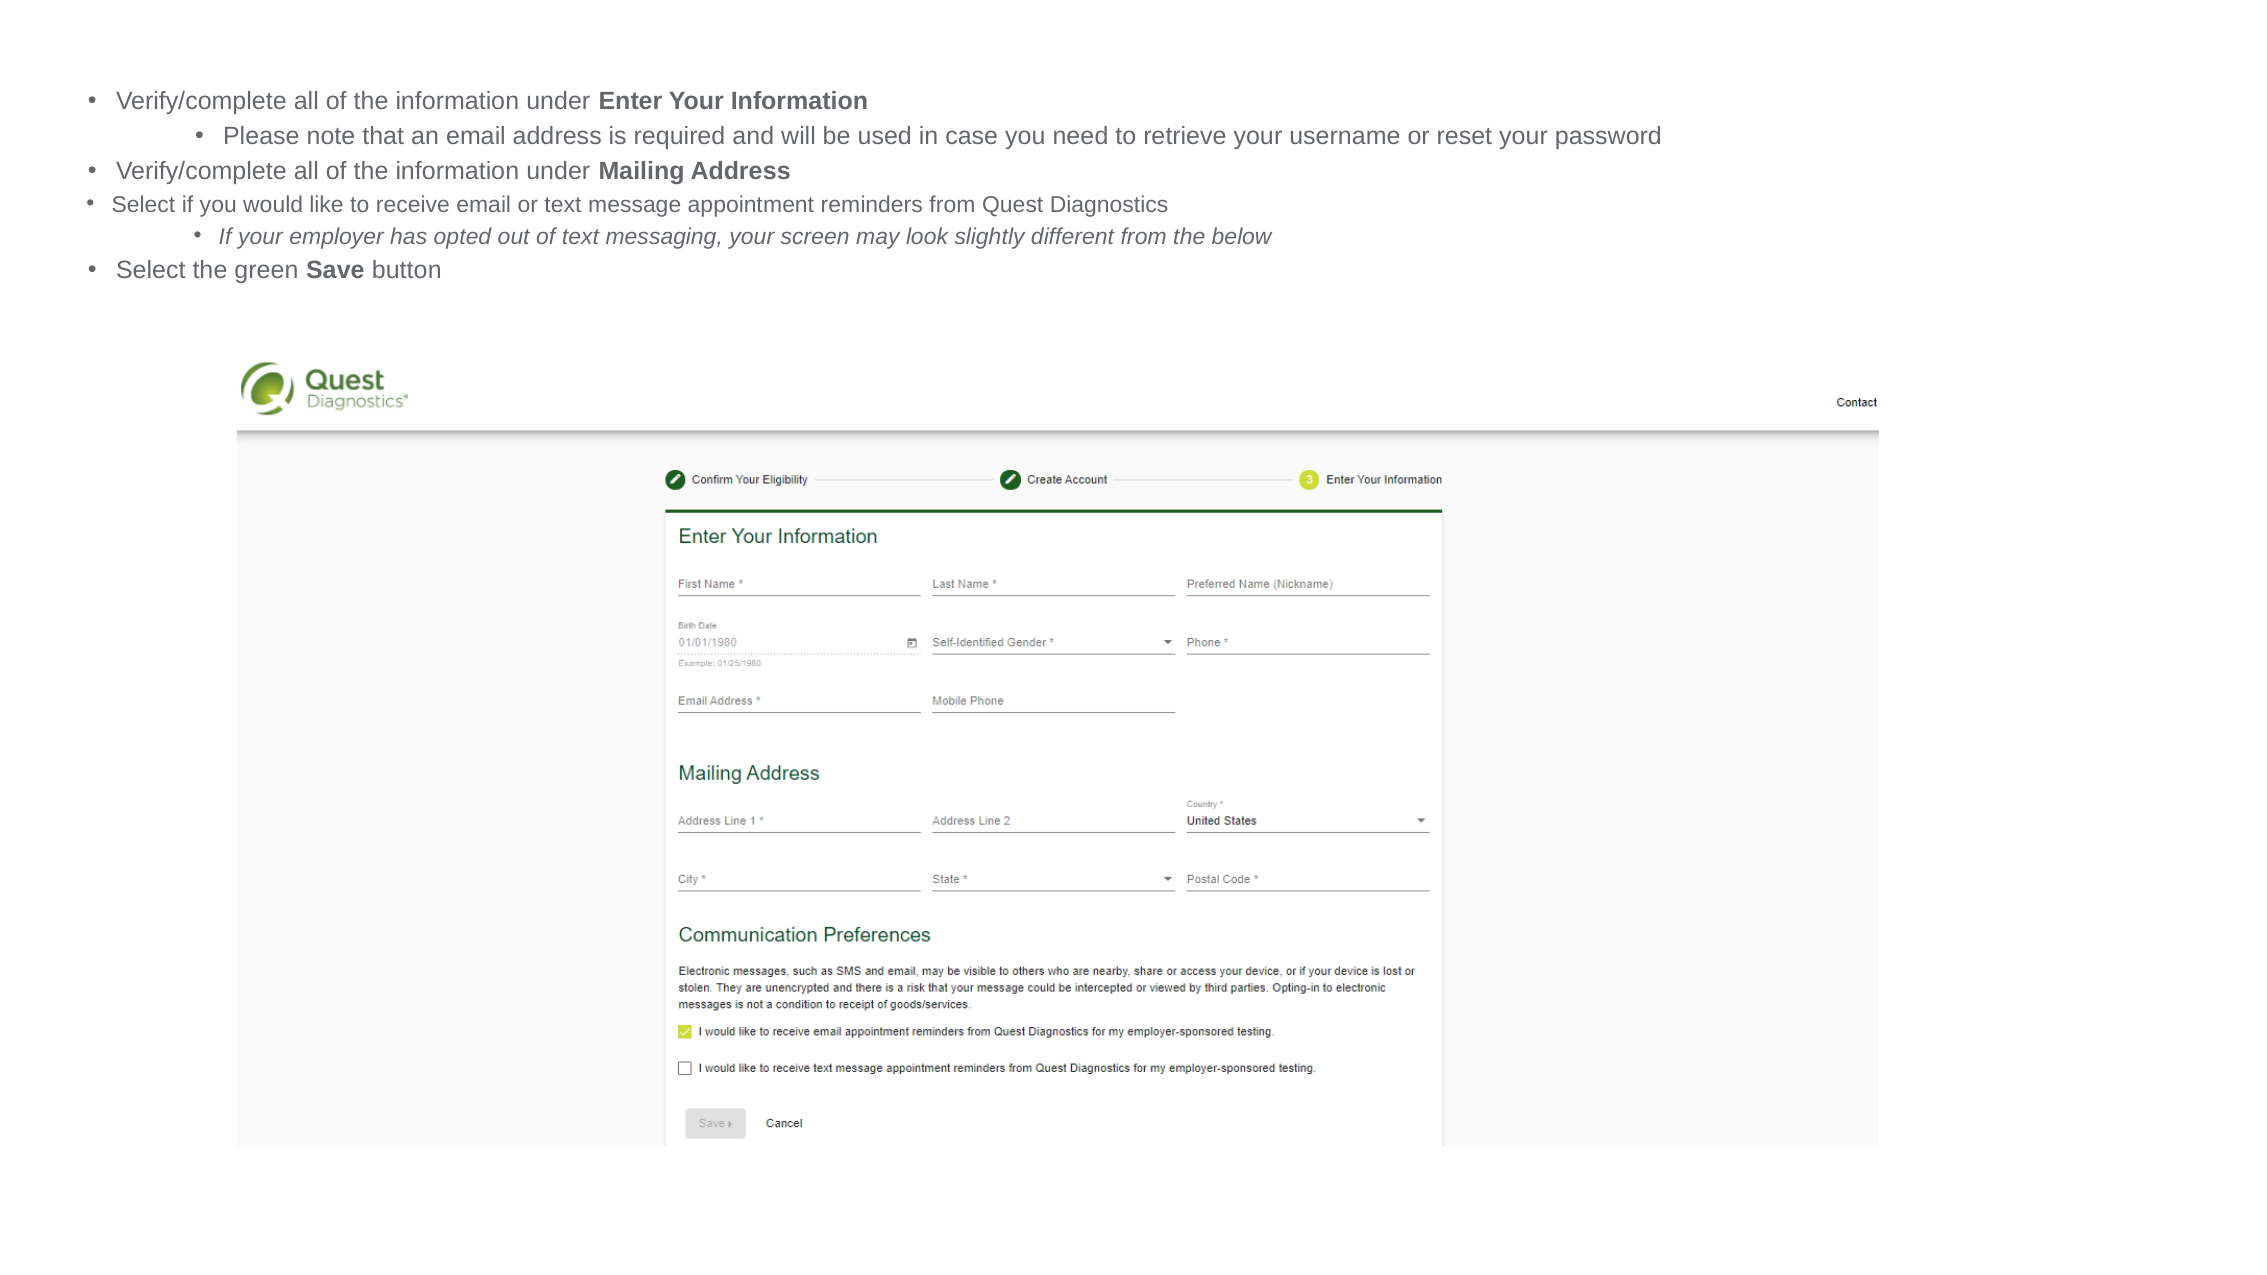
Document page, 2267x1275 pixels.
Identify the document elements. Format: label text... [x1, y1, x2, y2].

text_box Verify/complete all of the information under Enter Your Information Please note that an email address is required and will be used in case you need to retrieve your username or reset your password Verify/complete all of the information under Mailing Address Select if you would like to receive email or text message appointment reminders from Quest Diagnostics If your employer has opted out of text messaging, your screen may look slightly different from the below Select the green Save button [58, 77, 2059, 294]
picture [237, 349, 1879, 1147]
